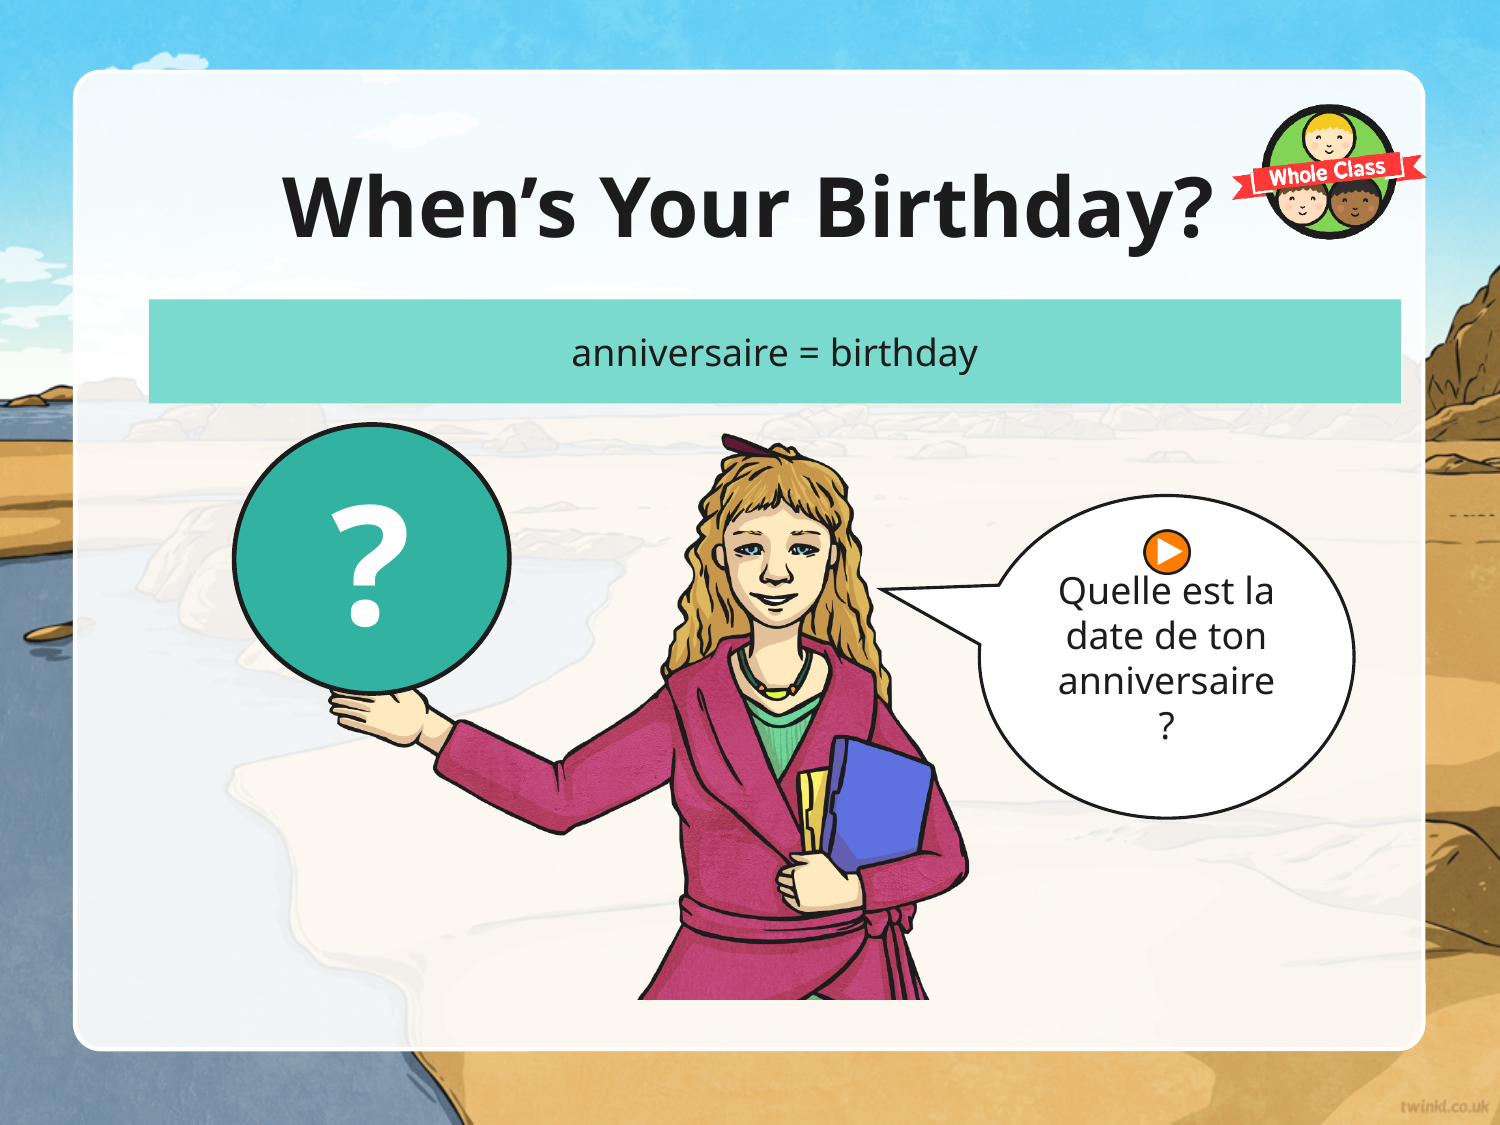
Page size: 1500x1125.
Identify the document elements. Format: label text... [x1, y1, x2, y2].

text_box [148, 299, 1401, 694]
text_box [979, 694, 1355, 819]
picture [0, 0, 1500, 1125]
title When’s Your Birthday? [75, 79, 1424, 342]
